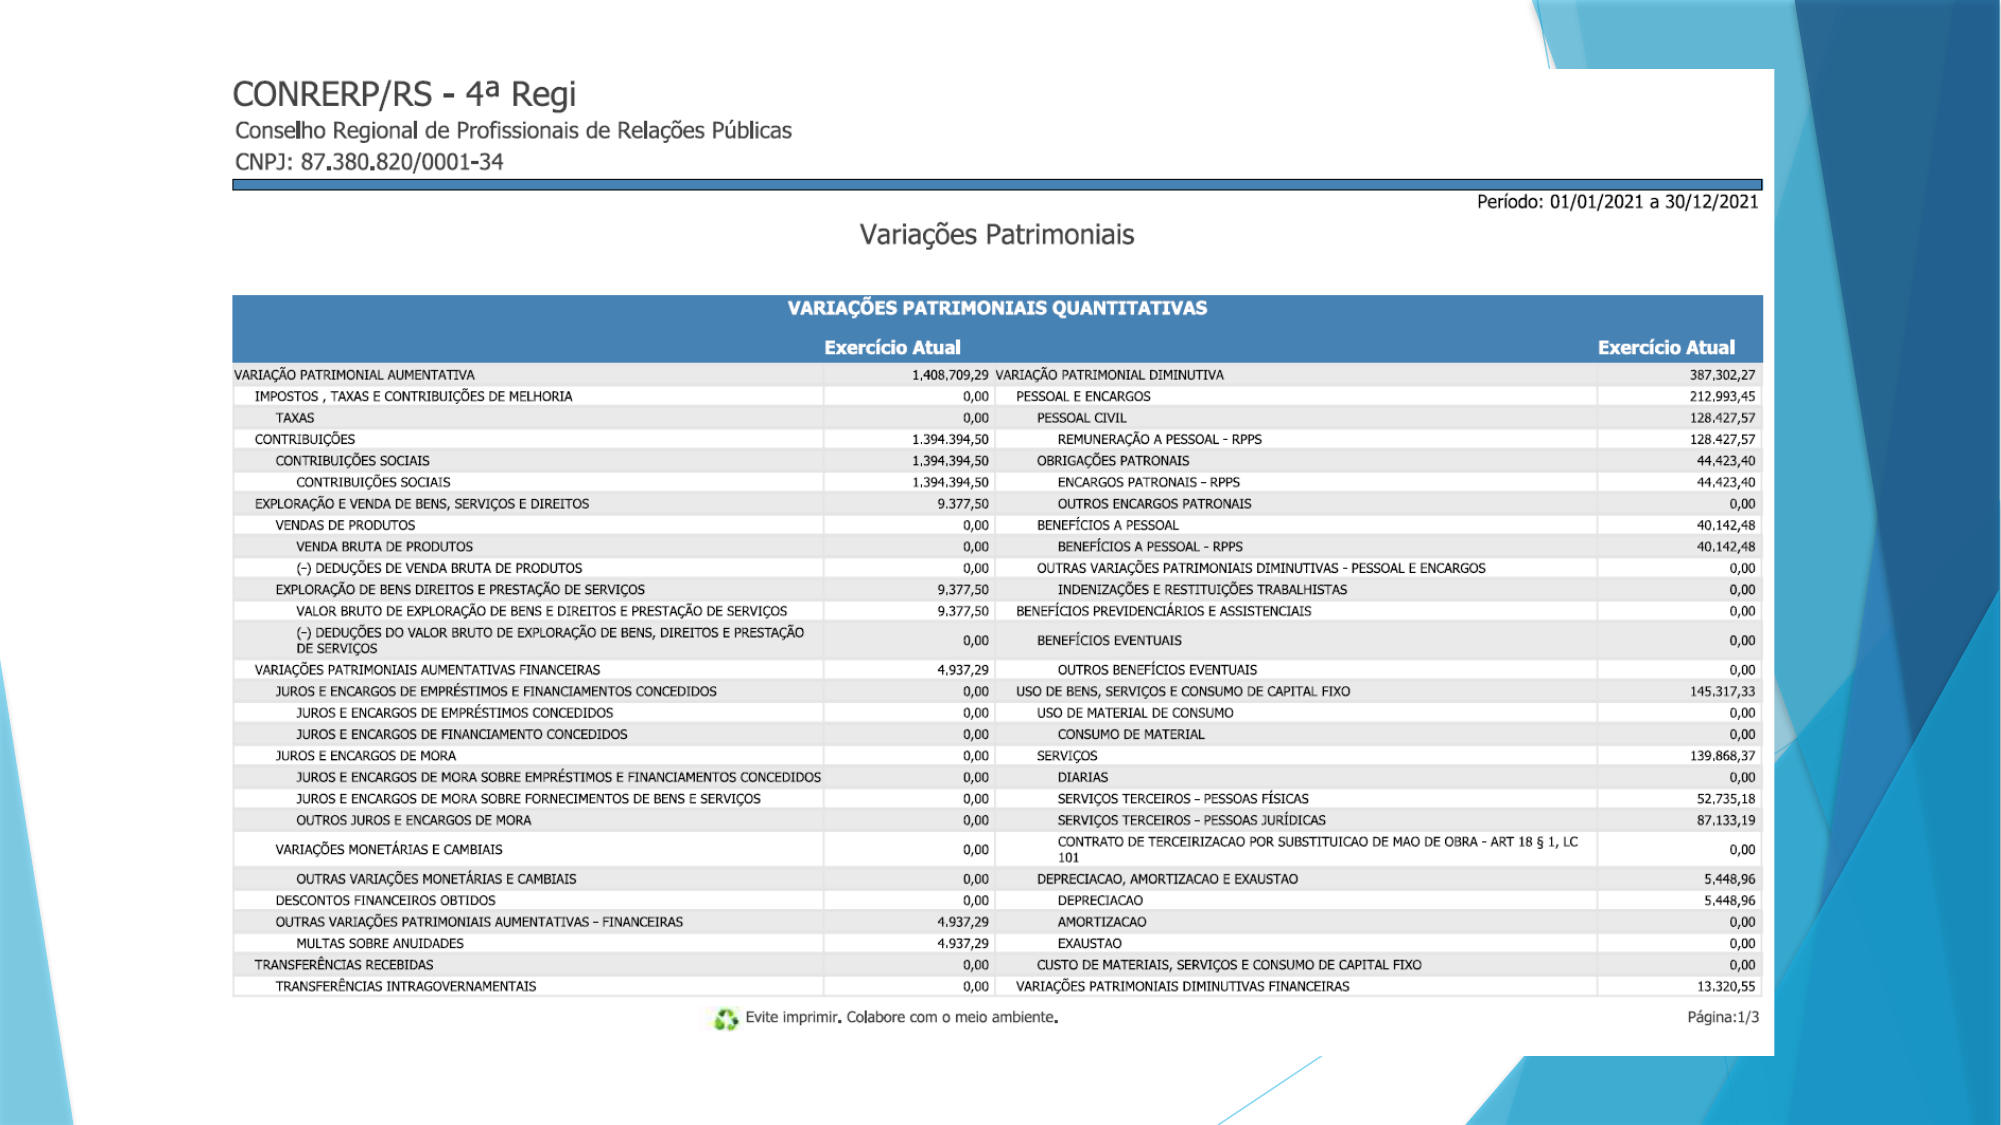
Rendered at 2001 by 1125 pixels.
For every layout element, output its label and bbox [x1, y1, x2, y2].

picture [224, 68, 1775, 1057]
